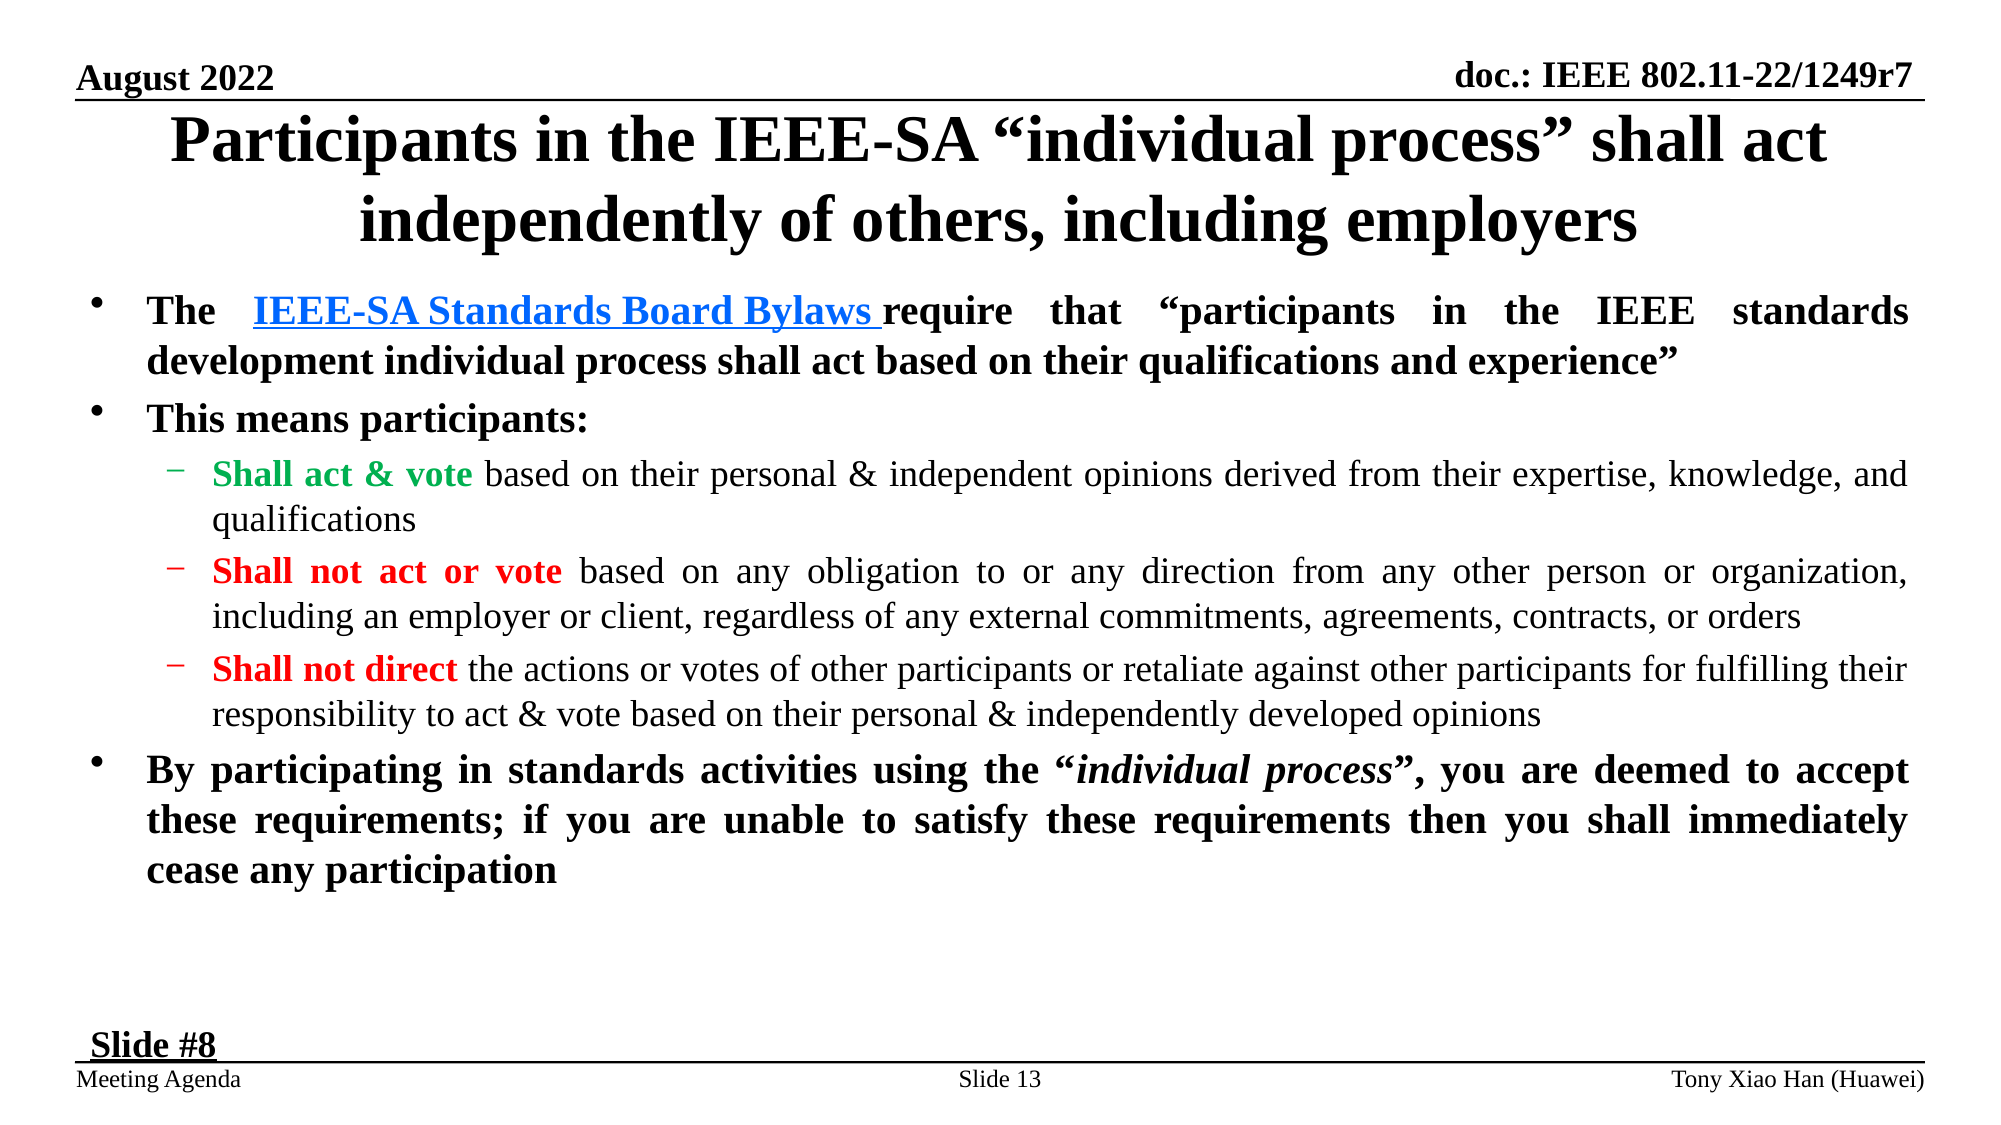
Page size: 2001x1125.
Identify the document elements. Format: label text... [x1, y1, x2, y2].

list The IEEE-SA Standards Board Bylaws require that “participants in the IEEE standards development individual process shall act based on their qualifications and experience” This means participants: Shall act & vote based on their personal & independent opinions derived from their expertise, knowledge, and qualifications Shall not act or vote based on any obligation to or any direction from any other person or organization, including an employer or client, regardless of any external commitments, agreements, contracts, or orders Shall not direct the actions or votes of other participants or retaliate against other participants for fulfilling their responsibility to act & vote based on their personal & independently developed opinions By participating in standards activities using the “individual process”, you are deemed to accept these requirements; if you are unable to satisfy these requirements then you shall immediately cease any participation [75, 275, 1925, 1038]
text_box Slide #8 [75, 1012, 232, 1073]
text_box Participants in the IEEE-SA “individual process” shall act independently of others, including employers [75, 87, 1925, 263]
